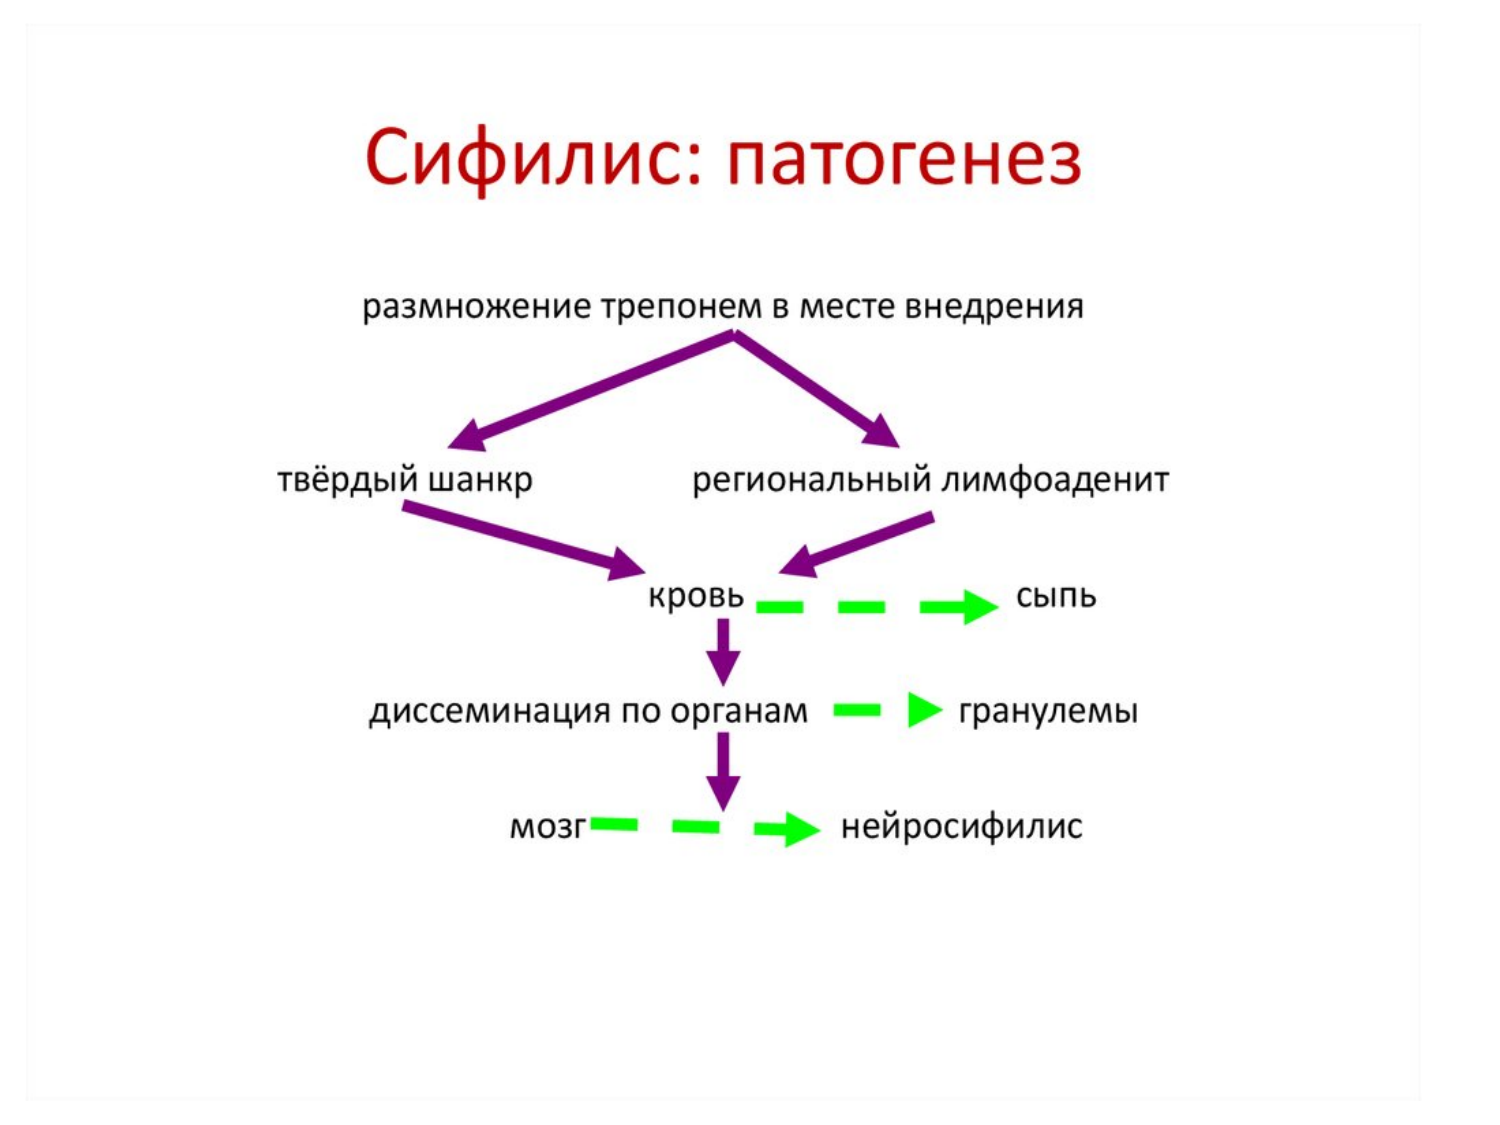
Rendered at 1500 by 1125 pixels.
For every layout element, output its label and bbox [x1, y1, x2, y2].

picture [25, 23, 1422, 1101]
